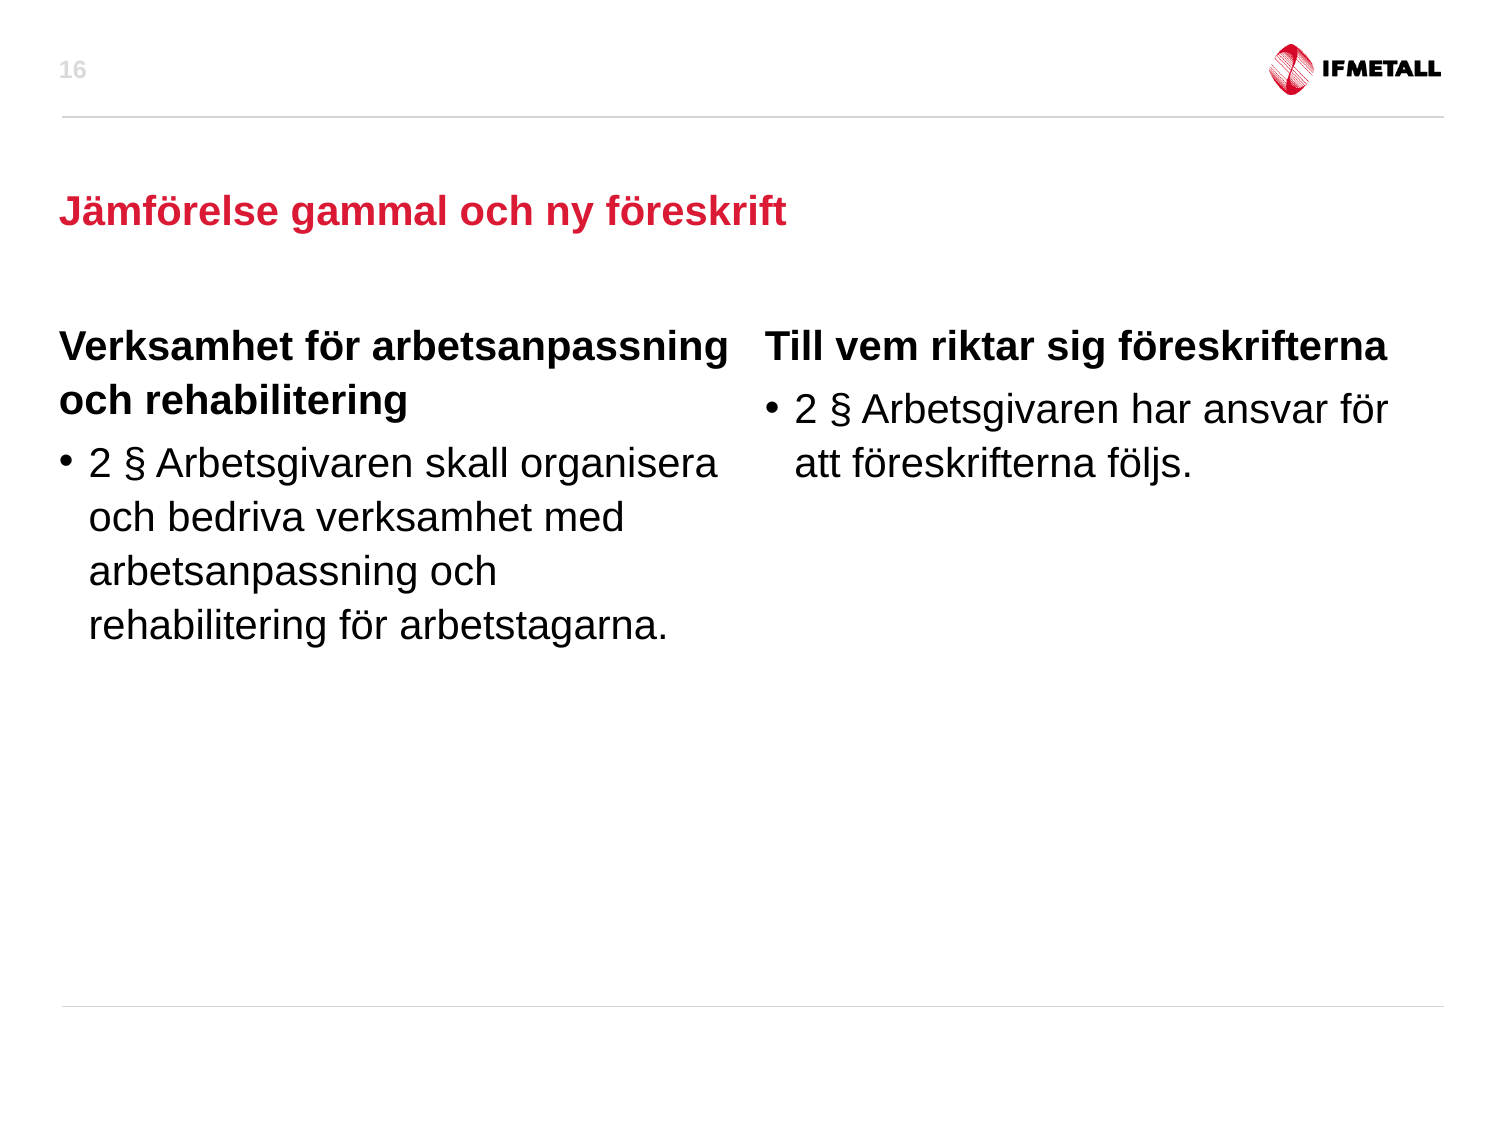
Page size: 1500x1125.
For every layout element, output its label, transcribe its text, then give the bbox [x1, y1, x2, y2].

picture [1269, 44, 1441, 95]
list Till vem riktar sig föreskrifterna 2 § Arbetsgivaren har ansvar för att föreskrifterna följs. [764, 314, 1442, 947]
list Verksamhet för arbetsanpassning och rehabilitering 2 § Arbetsgivaren skall organisera och bedriva verksamhet med arbetsanpassning och rehabilitering för arbetstagarna. [59, 314, 736, 947]
title Jämförelse gammal och ny föreskrift [59, 120, 1441, 242]
slide_number 16 [59, 38, 107, 99]
